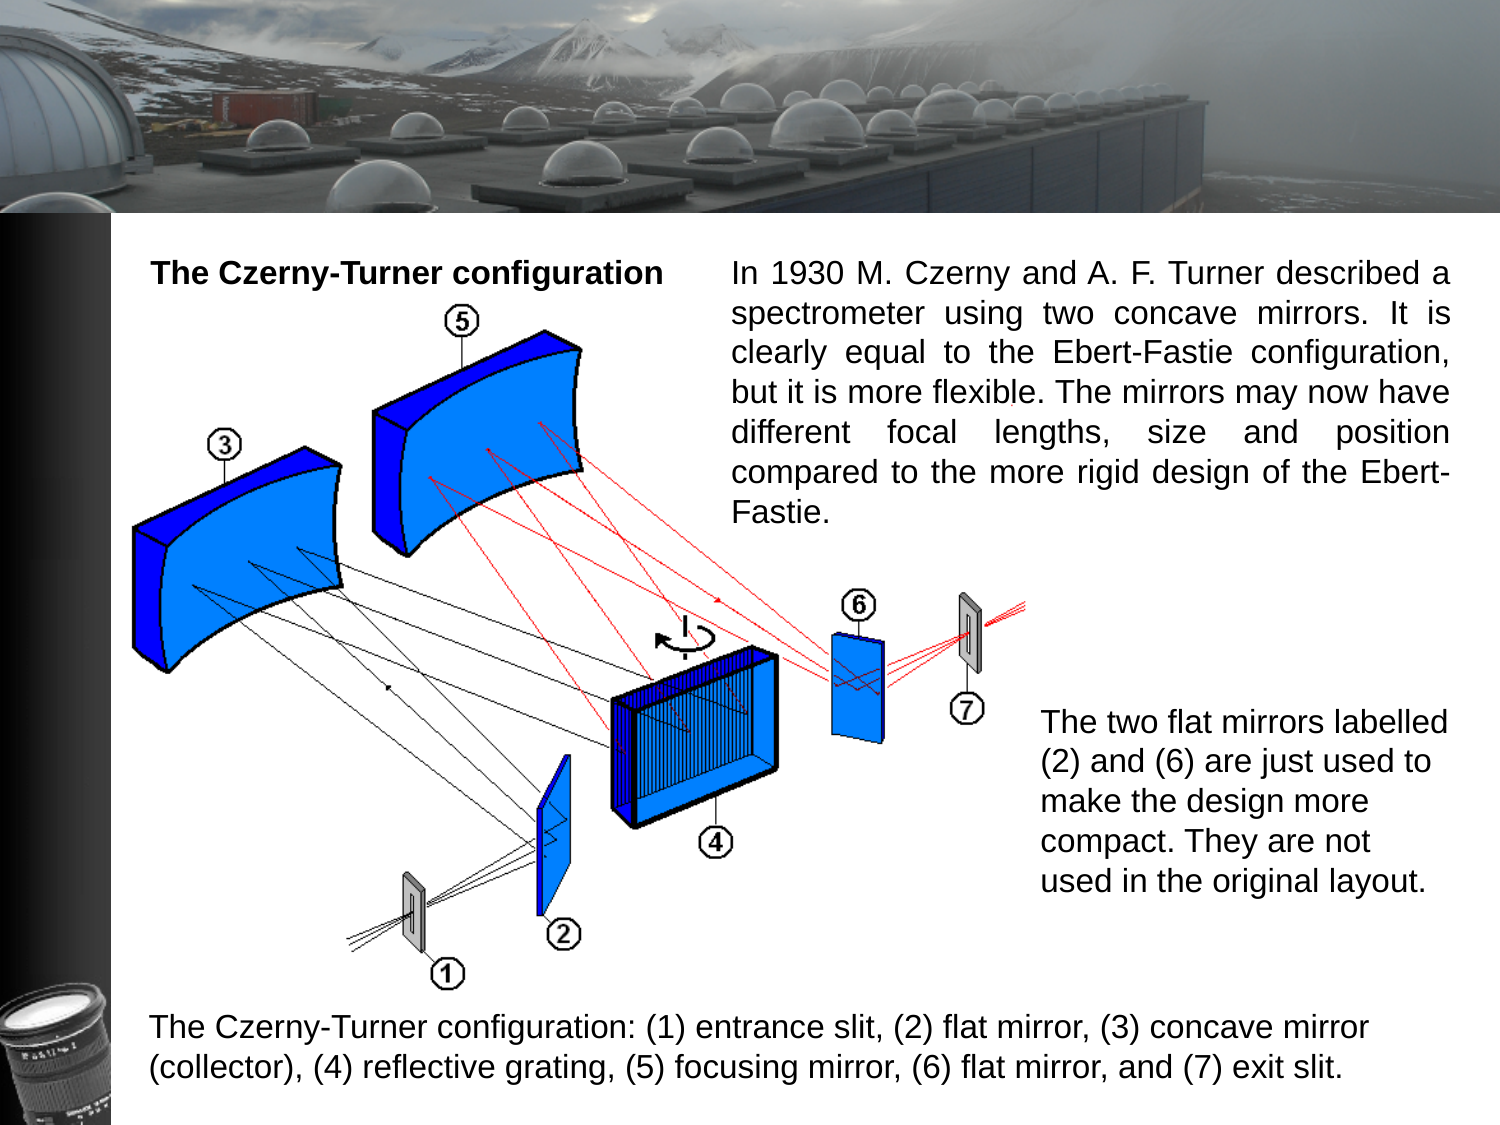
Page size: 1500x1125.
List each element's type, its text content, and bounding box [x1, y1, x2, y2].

text_box The two flat mirrors labelled (2) and (6) are just used to make the design more compact. They are not used in the original layout. [1048, 692, 1467, 907]
picture [0, 0, 1500, 1125]
text_box In 1930 M. Czerny and A. F. Turner described a spectrometer using two concave mirrors. It is clearly equal to the Ebert-Fastie configuration, but it is more flexible. The mirrors may now have different focal lengths, size and position compared to the more rigid design of the Ebert-Fastie. [716, 243, 1467, 538]
text_box The Czerny-Turner configuration: (1) entrance slit, (2) flat mirror, (3) concave mirror (collector), (4) reflective grating, (5) focusing mirror, (6) flat mirror, and (7) exit slit. [133, 998, 1465, 1093]
picture [127, 298, 1043, 999]
text_box The Czerny-Turner configuration [135, 243, 716, 297]
